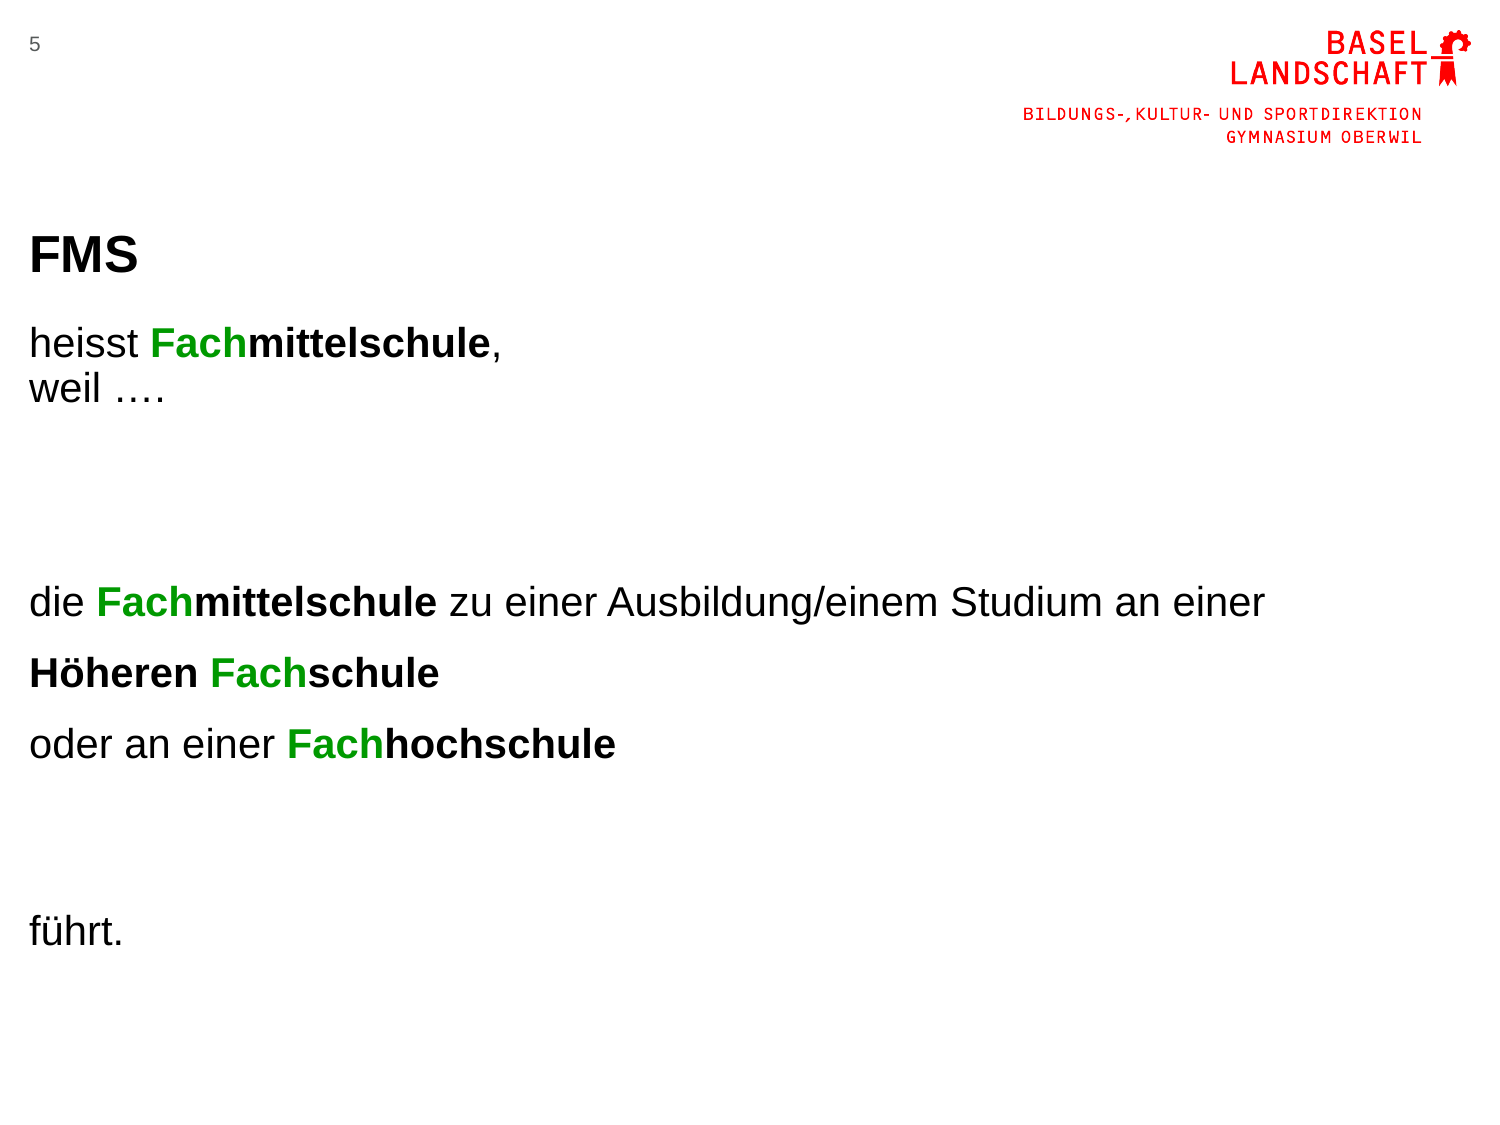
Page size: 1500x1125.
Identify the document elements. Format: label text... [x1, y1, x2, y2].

picture [820, 30, 1471, 159]
slide_number 5 [29, 30, 96, 91]
list heisst Fachmittelschule, weil …. die Fachmittelschule zu einer Ausbildung/einem Studium an einer Höheren Fachschule oder an einer Fachhochschule führt. [29, 321, 1471, 1096]
title FMS [29, 159, 1471, 281]
